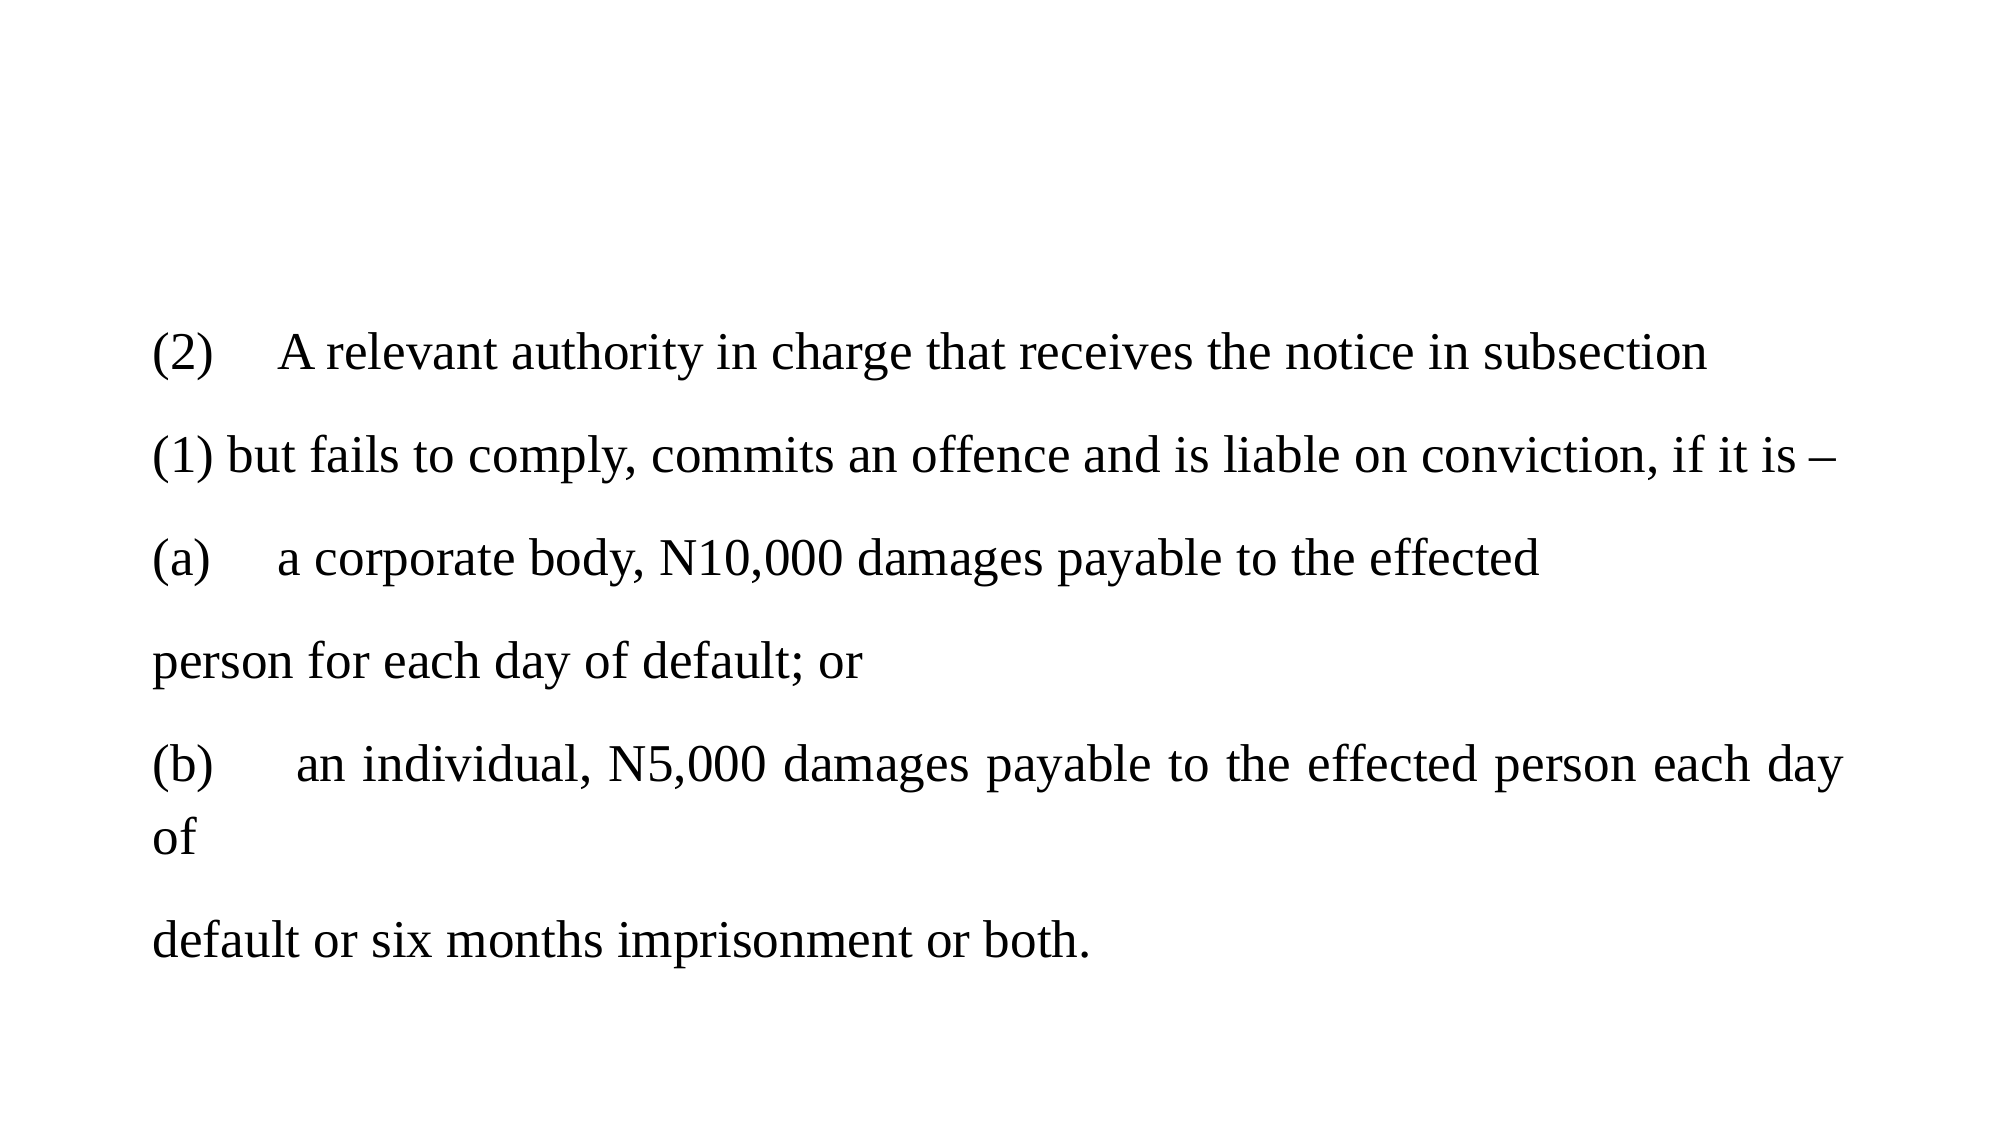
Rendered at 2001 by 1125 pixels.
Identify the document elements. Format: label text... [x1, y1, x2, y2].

list (2) A relevant authority in charge that receives the notice in subsection (1) but fails to comply, commits an offence and is liable on conviction, if it is – (a) a corporate body, N10,000 damages payable to the effected person for each day of default; or (b) an individual, N5,000 damages payable to the effected person each day of default or six months imprisonment or both. [137, 299, 1863, 1014]
